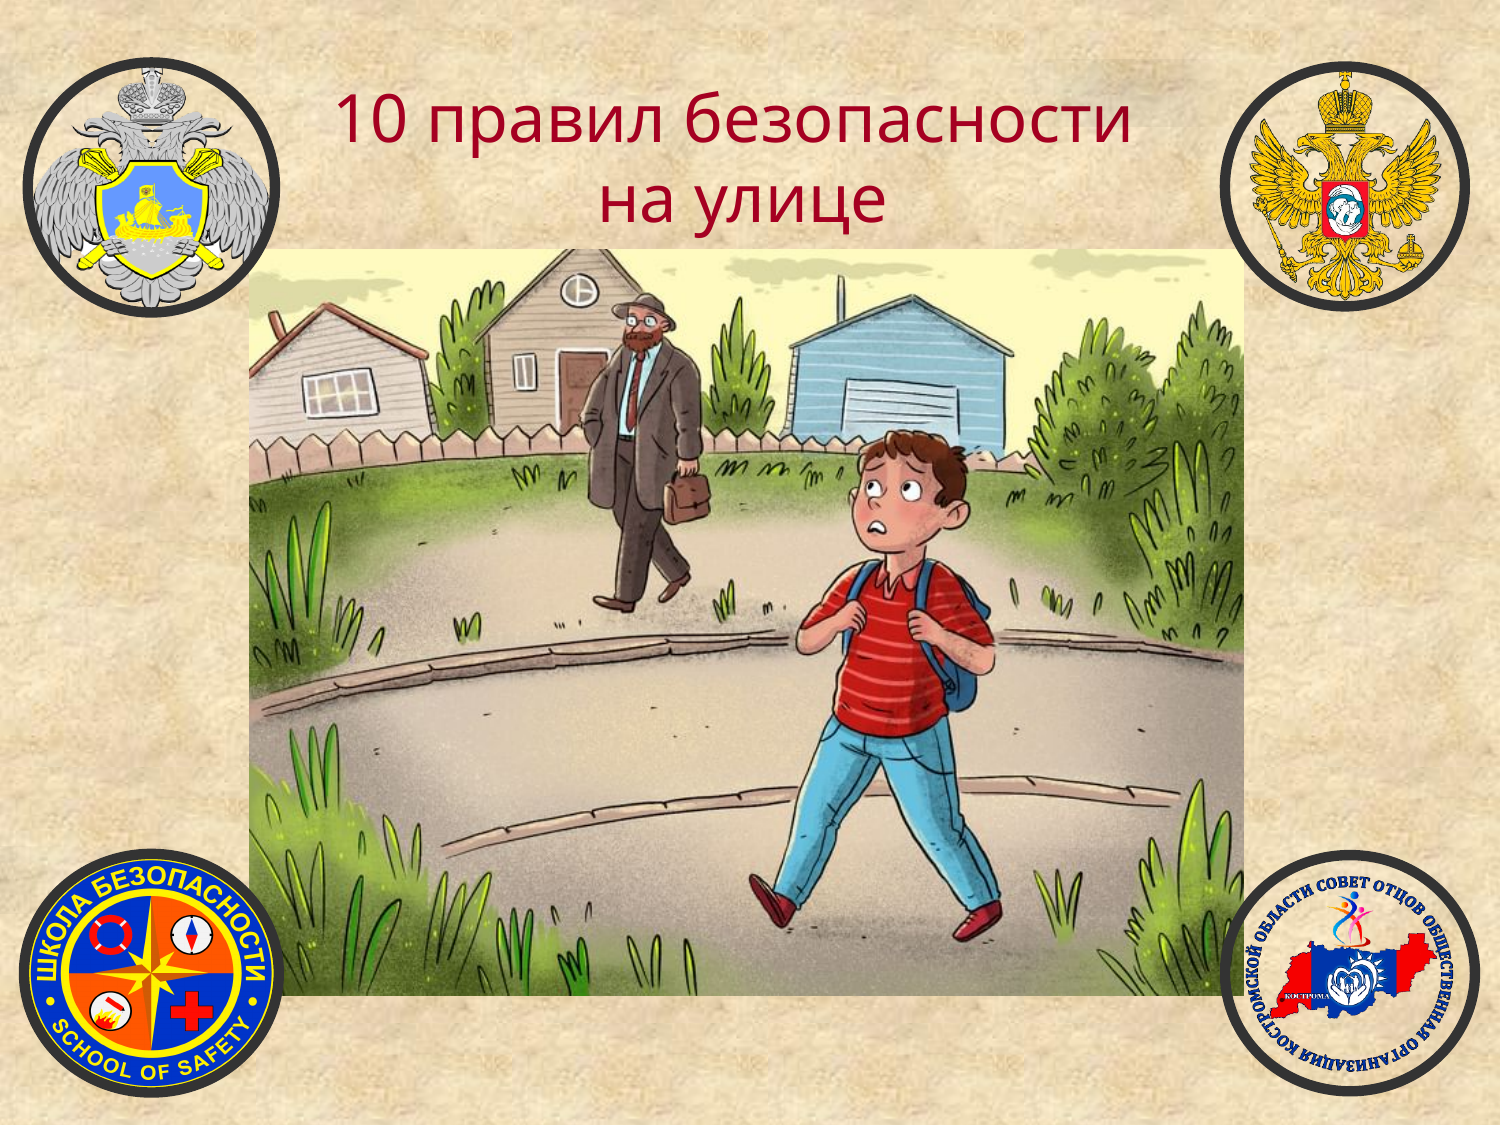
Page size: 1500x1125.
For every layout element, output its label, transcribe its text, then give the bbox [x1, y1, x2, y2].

picture [0, 0, 1500, 1125]
title 10 правил безопасности на улице [276, 62, 1219, 248]
